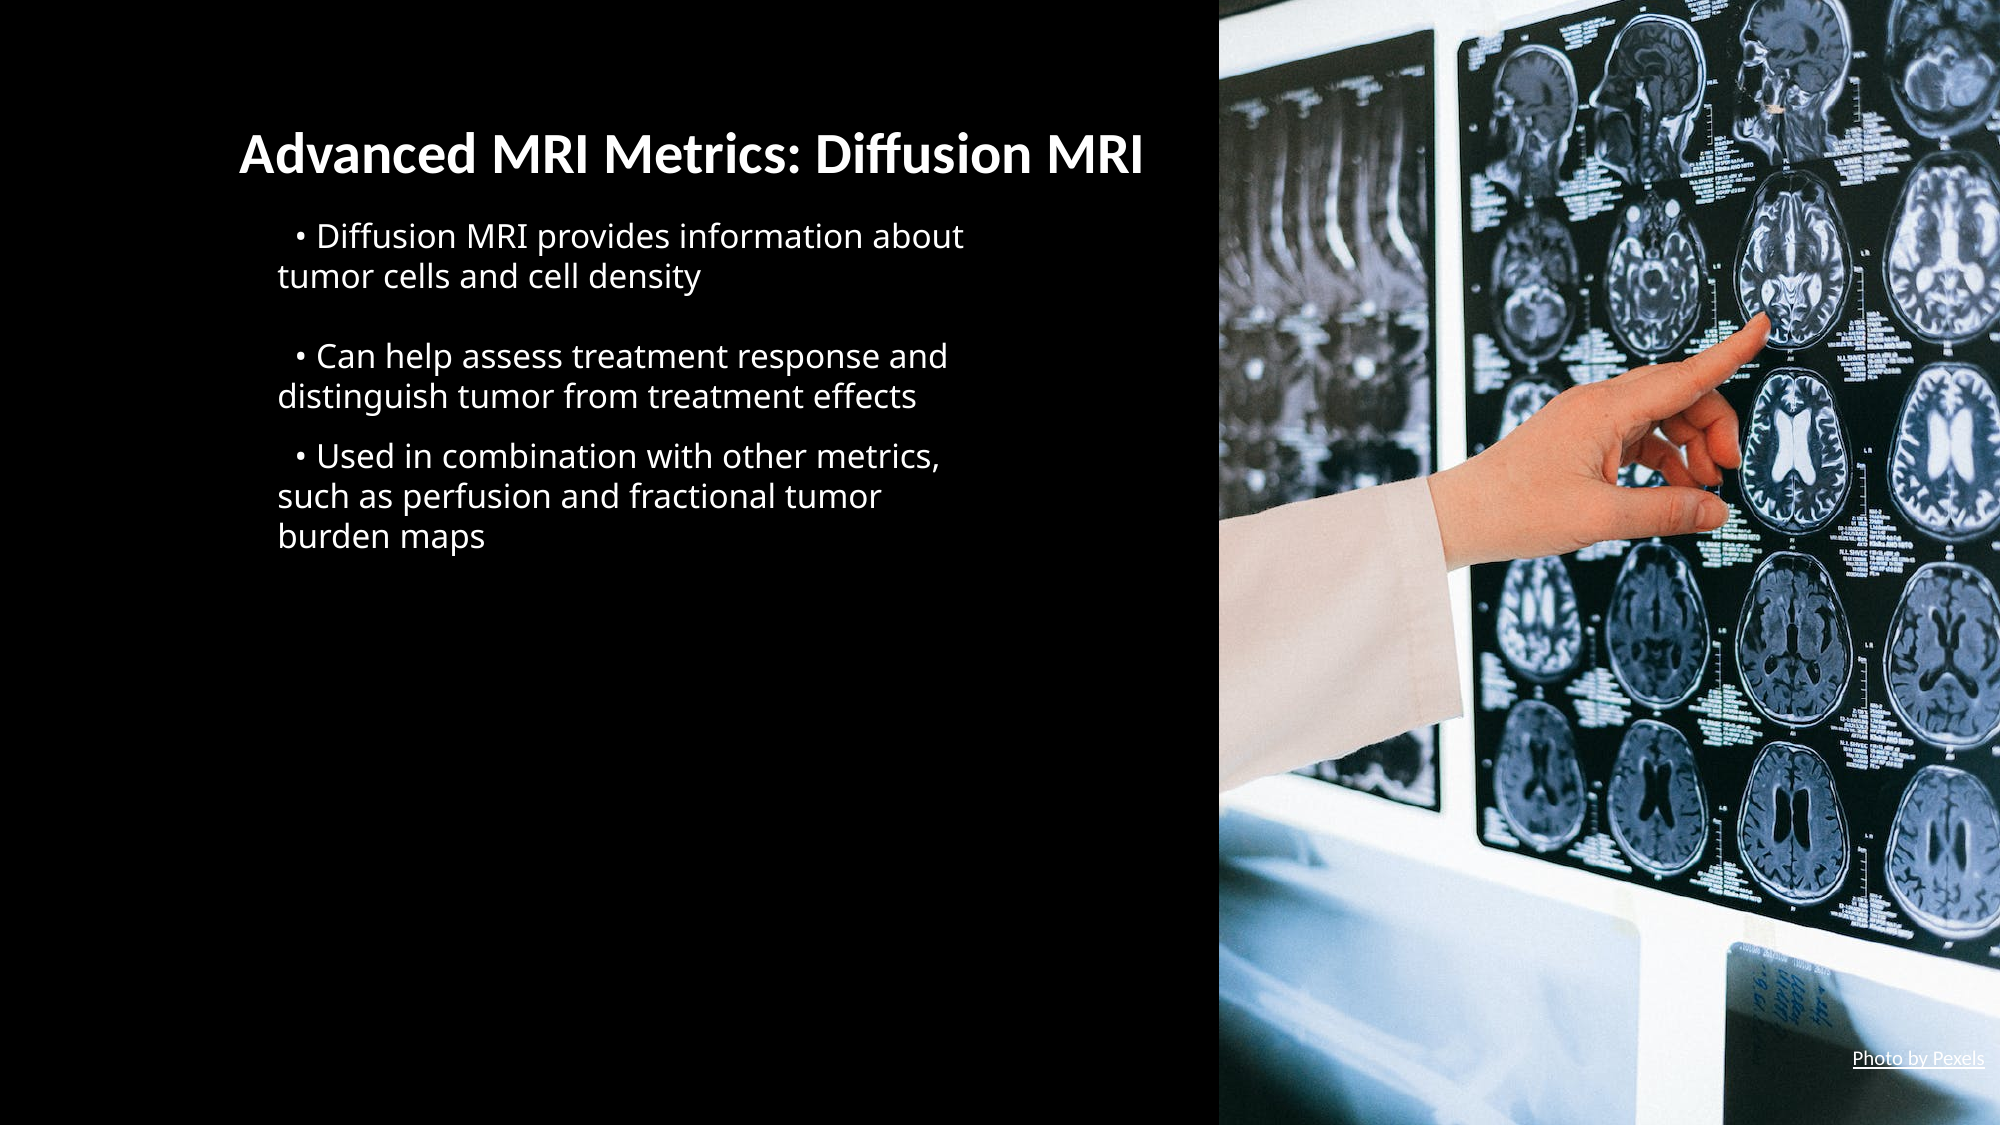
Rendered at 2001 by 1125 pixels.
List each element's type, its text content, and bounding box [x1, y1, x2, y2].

picture [1219, 0, 2000, 1125]
text_box • Diffusion MRI provides information about tumor cells and cell density [262, 217, 1013, 293]
text_box Advanced MRI Metrics: Diffusion MRI [225, 112, 1219, 188]
text_box • Used in combination with other metrics, such as perfusion and fractional tumor burden maps [262, 457, 1013, 533]
text_box • Can help assess treatment response and distinguish tumor from treatment effects [262, 337, 1013, 413]
